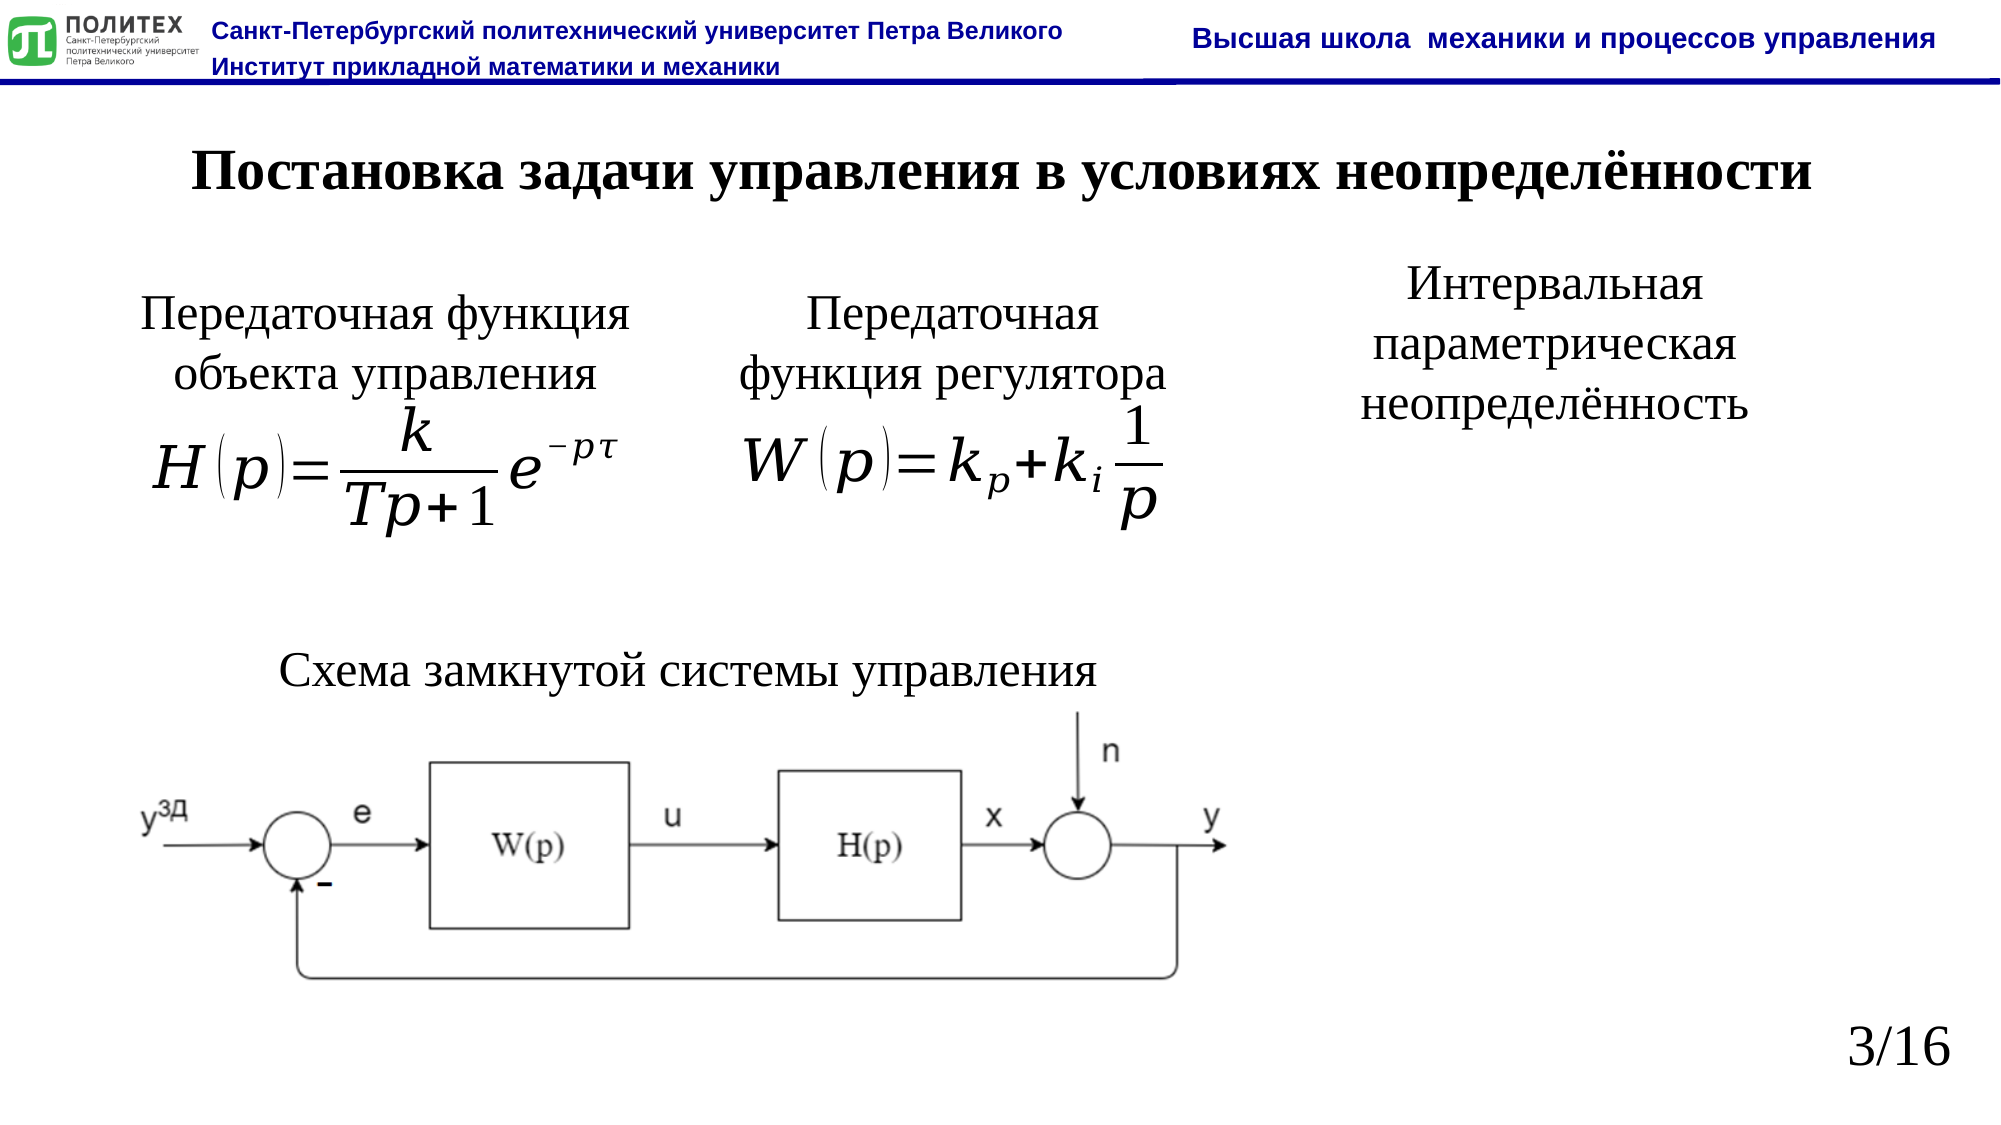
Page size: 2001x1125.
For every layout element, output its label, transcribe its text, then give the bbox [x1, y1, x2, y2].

text_box 3/16 [1832, 999, 1969, 1085]
text_box Постановка задачи управления в условиях неопределённости [110, 124, 1895, 209]
text_box Передаточная функция регулятора [716, 272, 1189, 407]
text_box Интервальная параметрическая неопределённость [1330, 241, 1780, 437]
text_box Схема замкнутой системы управления [251, 629, 1125, 698]
picture [137, 700, 1239, 996]
picture [3, 5, 206, 77]
text_box Передаточная функция объекта управления [106, 272, 665, 407]
